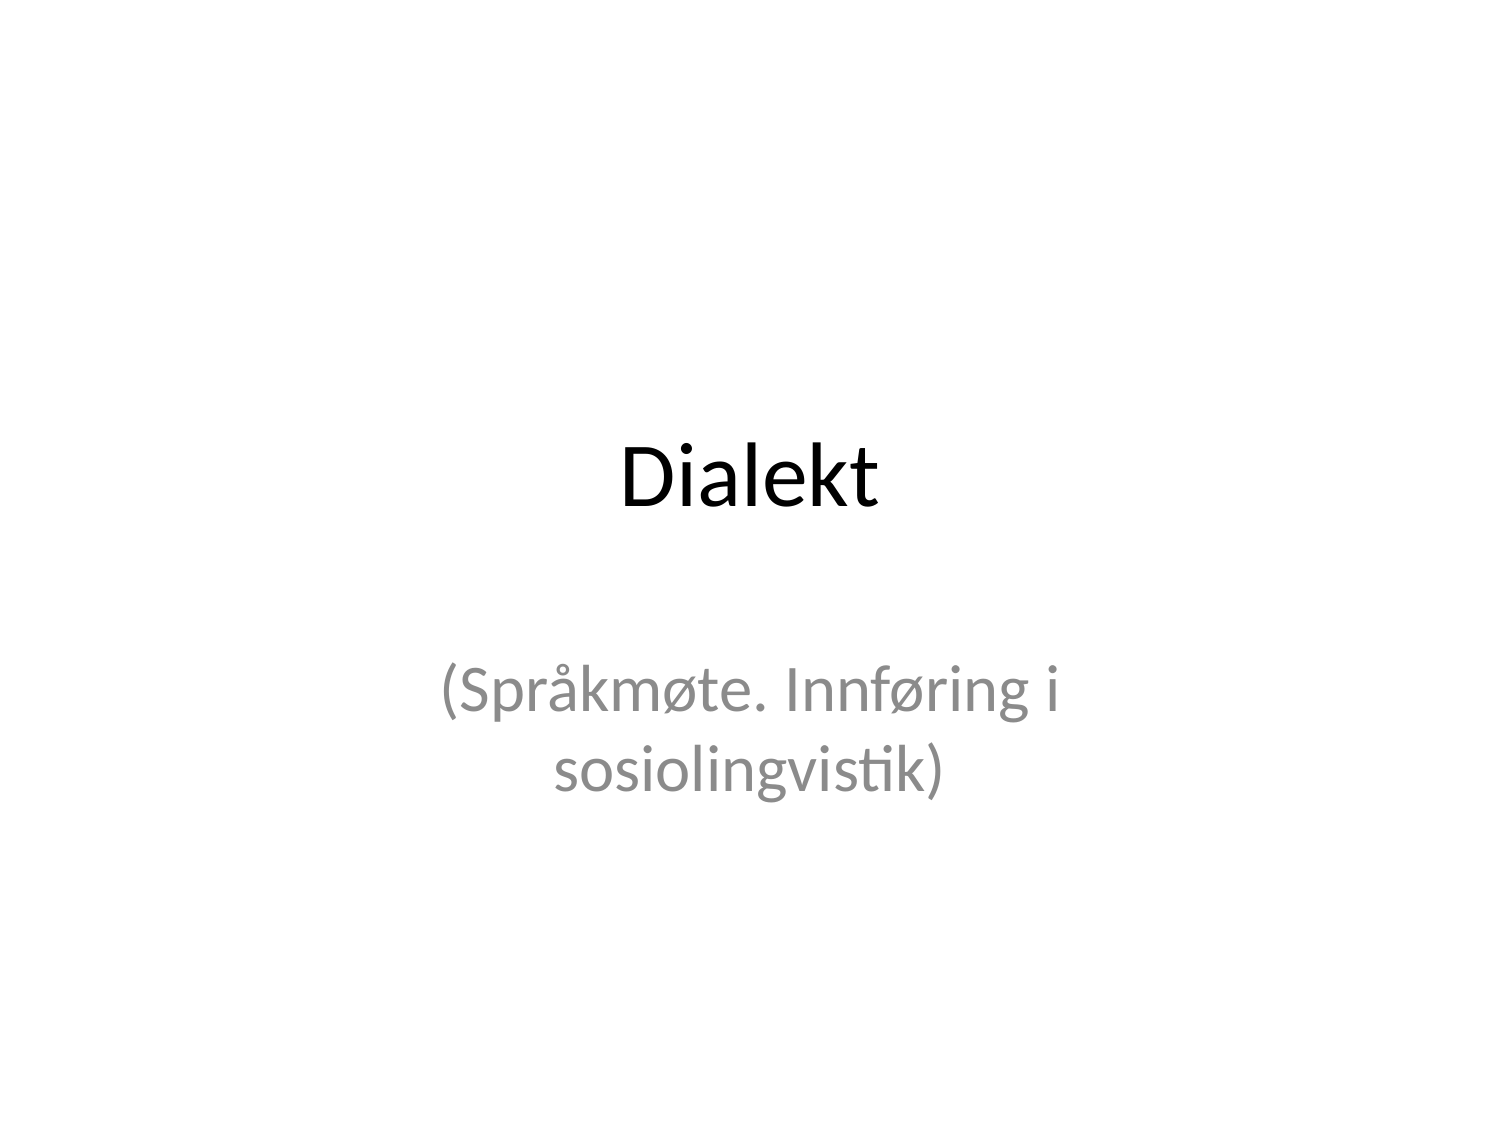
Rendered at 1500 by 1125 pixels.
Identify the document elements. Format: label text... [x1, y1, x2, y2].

subtitle (Språkmøte. Innføring i sosiolingvistik) [225, 637, 1275, 925]
title Dialekt [112, 349, 1388, 591]
